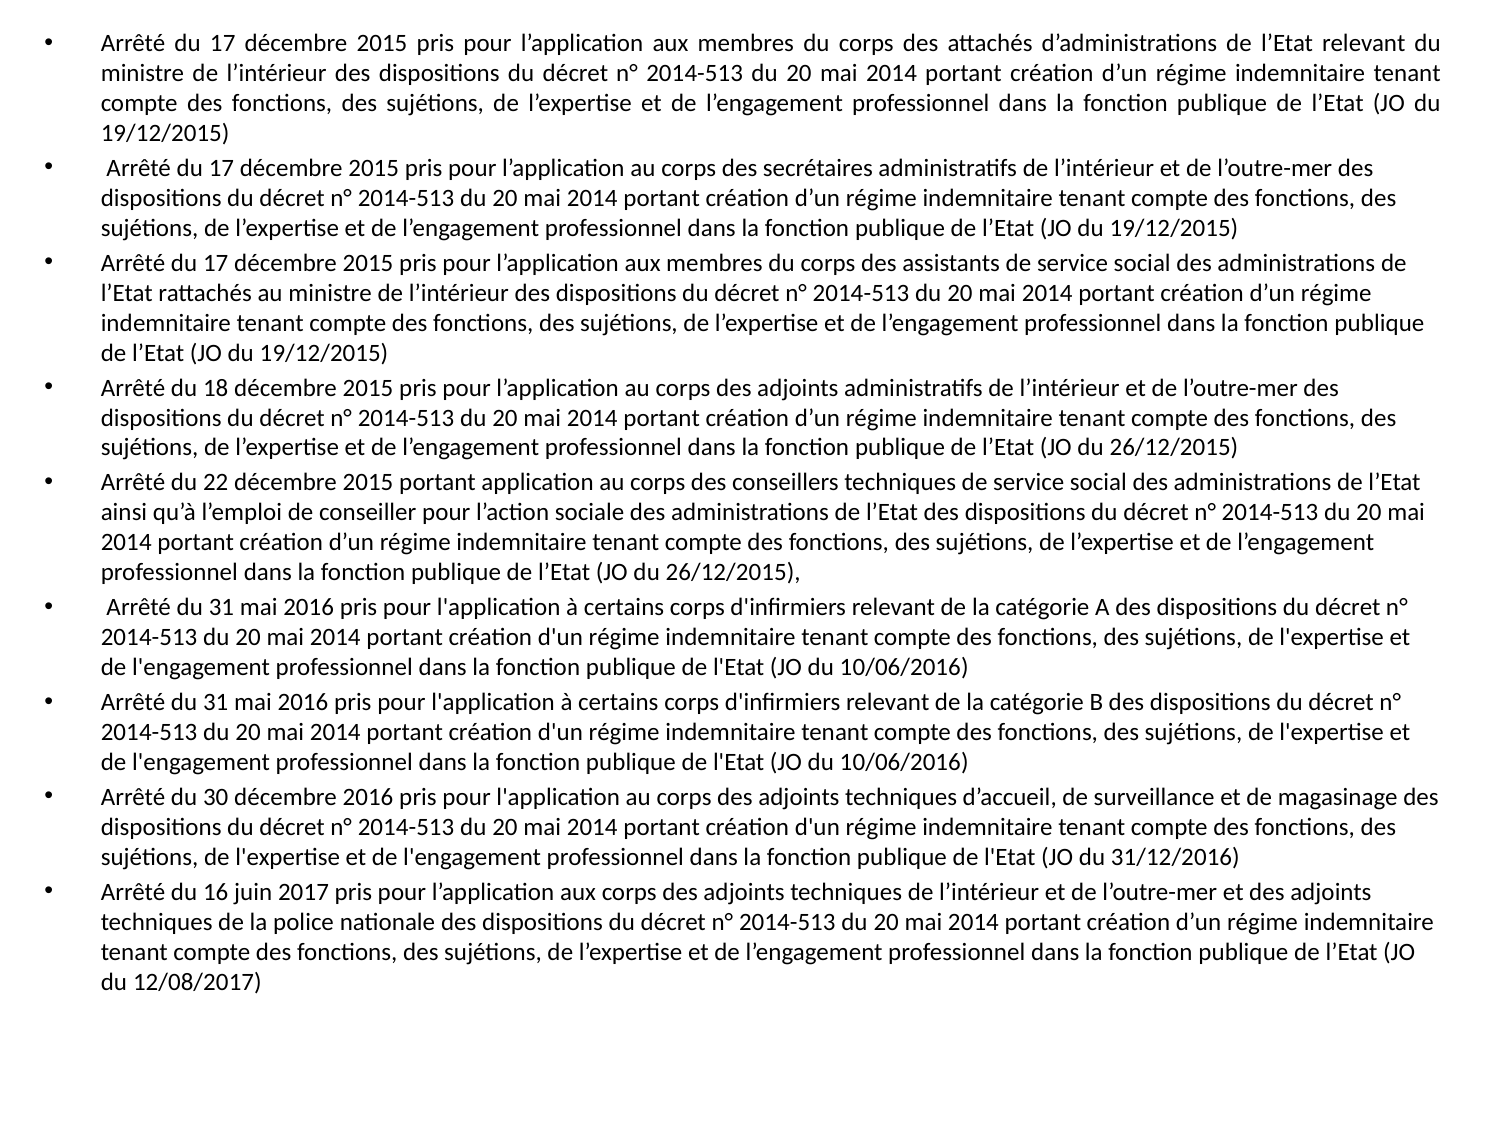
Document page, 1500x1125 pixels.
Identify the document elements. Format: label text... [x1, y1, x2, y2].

list Arrêté du 17 décembre 2015 pris pour l’application aux membres du corps des attachés d’administrations de l’Etat relevant du ministre de l’intérieur des dispositions du décret n° 2014-513 du 20 mai 2014 portant création d’un régime indemnitaire tenant compte des fonctions, des sujétions, de l’expertise et de l’engagement professionnel dans la fonction publique de l’Etat (JO du 19/12/2015) Arrêté du 17 décembre 2015 pris pour l’application au corps des secrétaires administratifs de l’intérieur et de l’outre-mer des dispositions du décret n° 2014-513 du 20 mai 2014 portant création d’un régime indemnitaire tenant compte des fonctions, des sujétions, de l’expertise et de l’engagement professionnel dans la fonction publique de l’Etat (JO du 19/12/2015) Arrêté du 17 décembre 2015 pris pour l’application aux membres du corps des assistants de service social des administrations de l’Etat rattachés au ministre de l’intérieur des dispositions du décret n° 2014-513 du 20 mai 2014 portant création d’un régime indemnitaire tenant compte des fonctions, des sujétions, de l’expertise et de l’engagement professionnel dans la fonction publique de l’Etat (JO du 19/12/2015) Arrêté du 18 décembre 2015 pris pour l’application au corps des adjoints administratifs de l’intérieur et de l’outre-mer des dispositions du décret n° 2014-513 du 20 mai 2014 portant création d’un régime indemnitaire tenant compte des fonctions, des sujétions, de l’expertise et de l’engagement professionnel dans la fonction publique de l’Etat (JO du 26/12/2015) Arrêté du 22 décembre 2015 portant application au corps des conseillers techniques de service social des administrations de l’Etat ainsi qu’à l’emploi de conseiller pour l’action sociale des administrations de l’Etat des dispositions du décret n° 2014-513 du 20 mai 2014 portant création d’un régime indemnitaire tenant compte des fonctions, des sujétions, de l’expertise et de l’engagement professionnel dans la fonction publique de l’Etat (JO du 26/12/2015), Arrêté du 31 mai 2016 pris pour l'application à certains corps d'infirmiers relevant de la catégorie A des dispositions du décret n° 2014-513 du 20 mai 2014 portant création d'un régime indemnitaire tenant compte des fonctions, des sujétions, de l'expertise et de l'engagement professionnel dans la fonction publique de l'Etat (JO du 10/06/2016) Arrêté du 31 mai 2016 pris pour l'application à certains corps d'infirmiers relevant de la catégorie B des dispositions du décret n° 2014-513 du 20 mai 2014 portant création d'un régime indemnitaire tenant compte des fonctions, des sujétions, de l'expertise et de l'engagement professionnel dans la fonction publique de l'Etat (JO du 10/06/2016) Arrêté du 30 décembre 2016 pris pour l'application au corps des adjoints techniques d’accueil, de surveillance et de magasinage des dispositions du décret n° 2014-513 du 20 mai 2014 portant création d'un régime indemnitaire tenant compte des fonctions, des sujétions, de l'expertise et de l'engagement professionnel dans la fonction publique de l'Etat (JO du 31/12/2016) Arrêté du 16 juin 2017 pris pour l’application aux corps des adjoints techniques de l’intérieur et de l’outre-mer et des adjoints techniques de la police nationale des dispositions du décret n° 2014-513 du 20 mai 2014 portant création d’un régime indemnitaire tenant compte des fonctions, des sujétions, de l’expertise et de l’engagement professionnel dans la fonction publique de l’Etat (JO du 12/08/2017) [29, 19, 1459, 1094]
